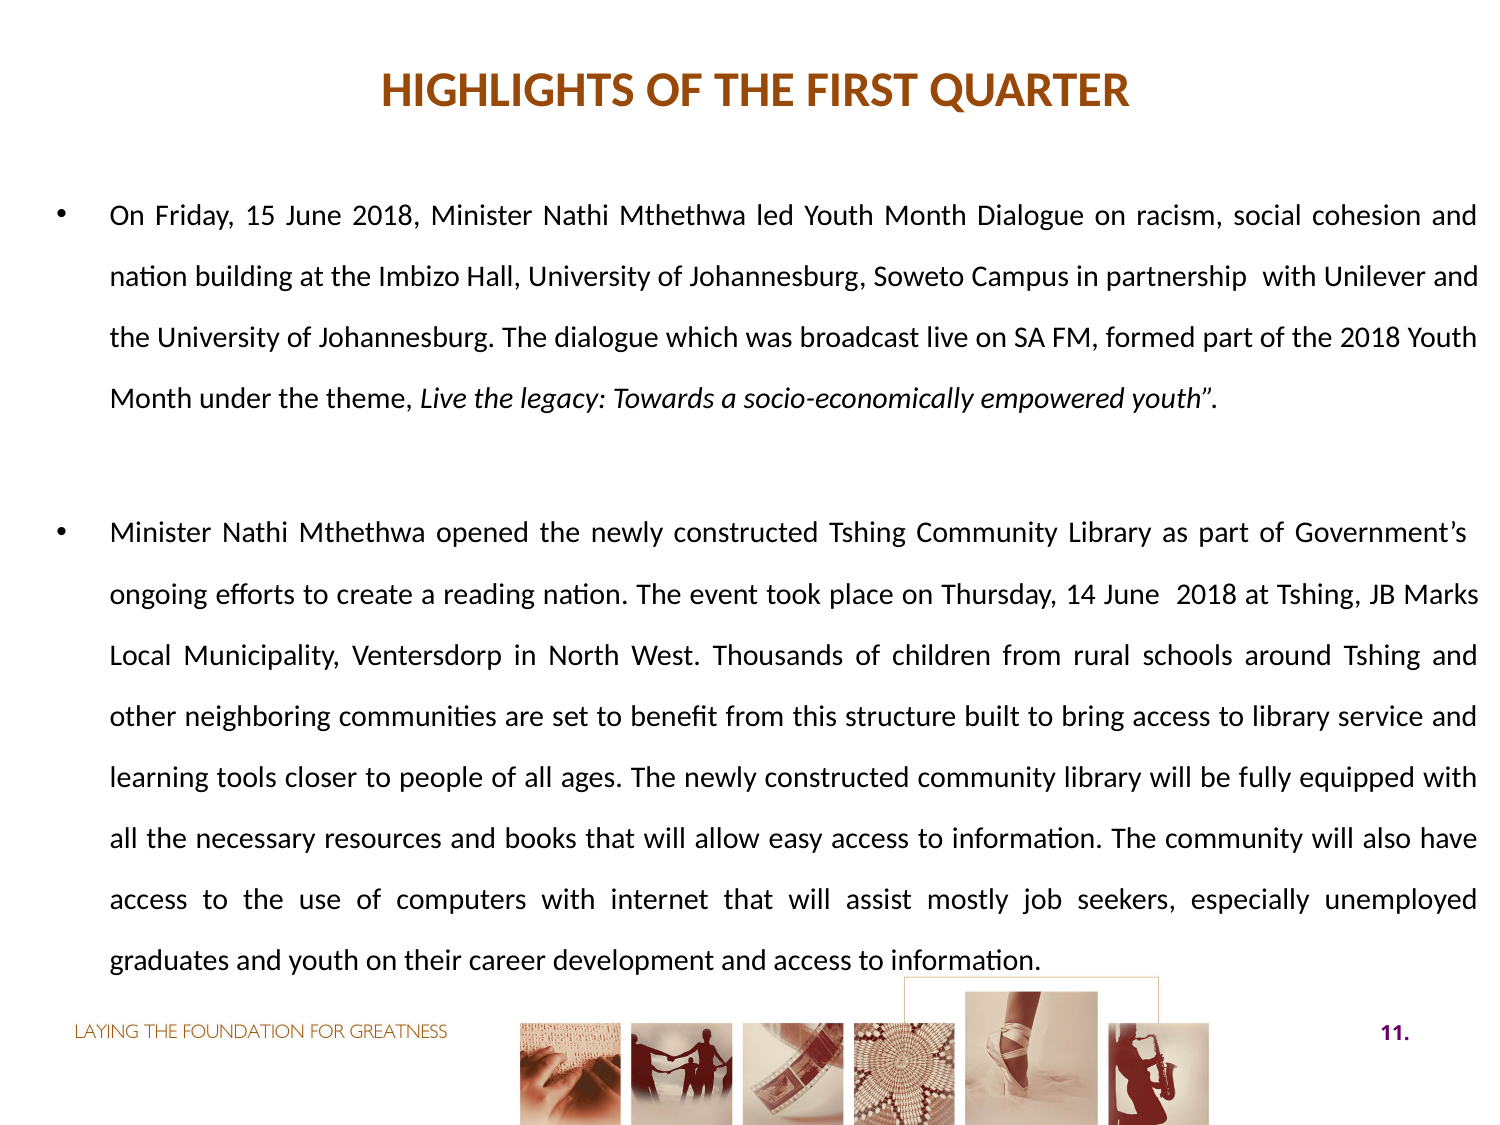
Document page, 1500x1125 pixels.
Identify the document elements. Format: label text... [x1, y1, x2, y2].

title Highlights of the first quarter [80, 49, 1431, 101]
picture [12, 941, 1253, 1125]
list On Friday, 15 June 2018, Minister Nathi Mthethwa led Youth Month Dialogue on racism, social cohesion and nation building at the Imbizo Hall, University of Johannesburg, Soweto Campus in partnership with Unilever and the University of Johannesburg. The dialogue which was broadcast live on SA FM, formed part of the 2018 Youth Month under the theme, Live the legacy: Towards a socio-economically empowered youth”. Minister Nathi Mthethwa opened the newly constructed Tshing Community Library as part of Government’s ongoing efforts to create a reading nation. The event took place on Thursday, 14 June 2018 at Tshing, JB Marks Local Municipality, Ventersdorp in North West. Thousands of children from rural schools around Tshing and other neighboring communities are set to benefit from this structure built to bring access to library service and learning tools closer to people of all ages. The newly constructed community library will be fully equipped with all the necessary resources and books that will allow easy access to information. The community will also have access to the use of computers with internet that will assist mostly job seekers, especially unemployed graduates and youth on their career development and access to information. [41, 101, 1495, 1000]
slide_number 11. [1325, 1012, 1425, 1073]
